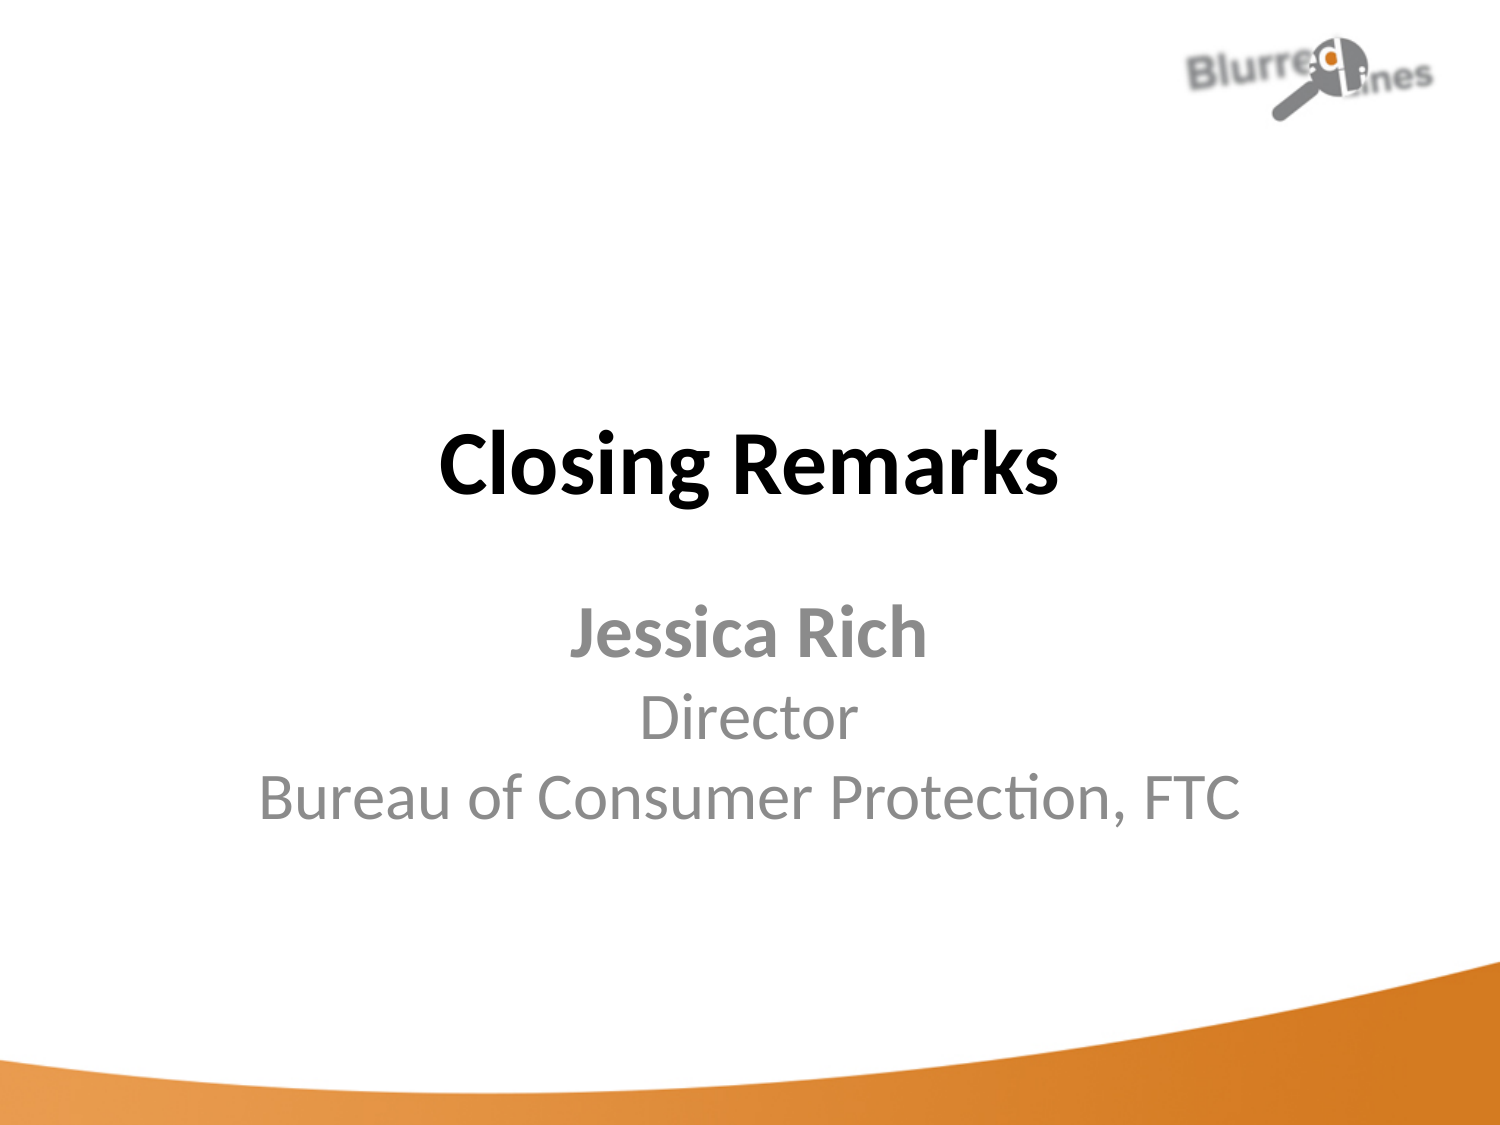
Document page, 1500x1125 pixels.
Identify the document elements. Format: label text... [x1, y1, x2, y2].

subtitle Jessica Rich Director Bureau of Consumer Protection, FTC [225, 575, 1275, 863]
title Closing Remarks [112, 337, 1388, 579]
picture [0, 0, 1500, 1125]
